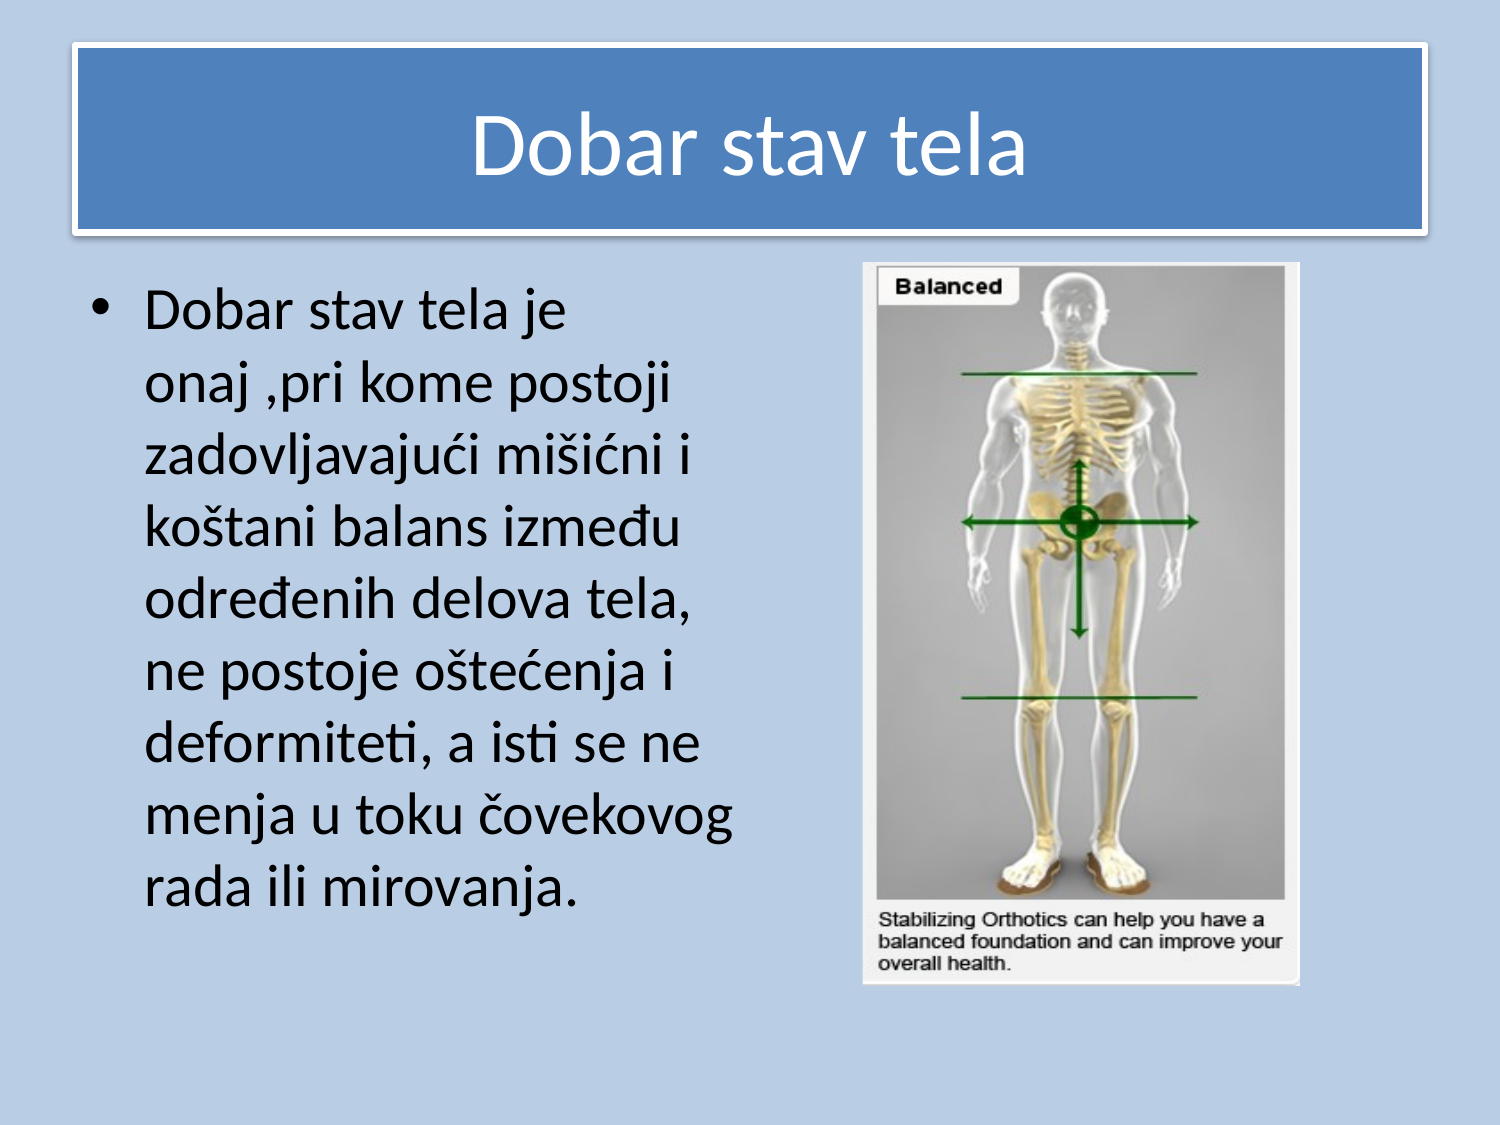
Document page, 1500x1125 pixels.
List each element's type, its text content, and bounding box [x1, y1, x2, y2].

title Dobar stav tela [72, 42, 1428, 236]
list Dobar stav tela je onaj ,pri kome postoji zadovljavajući mišićni i koštani balans između određenih delova tela, ne postoje oštećenja i deformiteti, a isti se ne menja u toku čovekovog rada ili mirovanja. [75, 262, 750, 1005]
picture [862, 262, 1301, 987]
